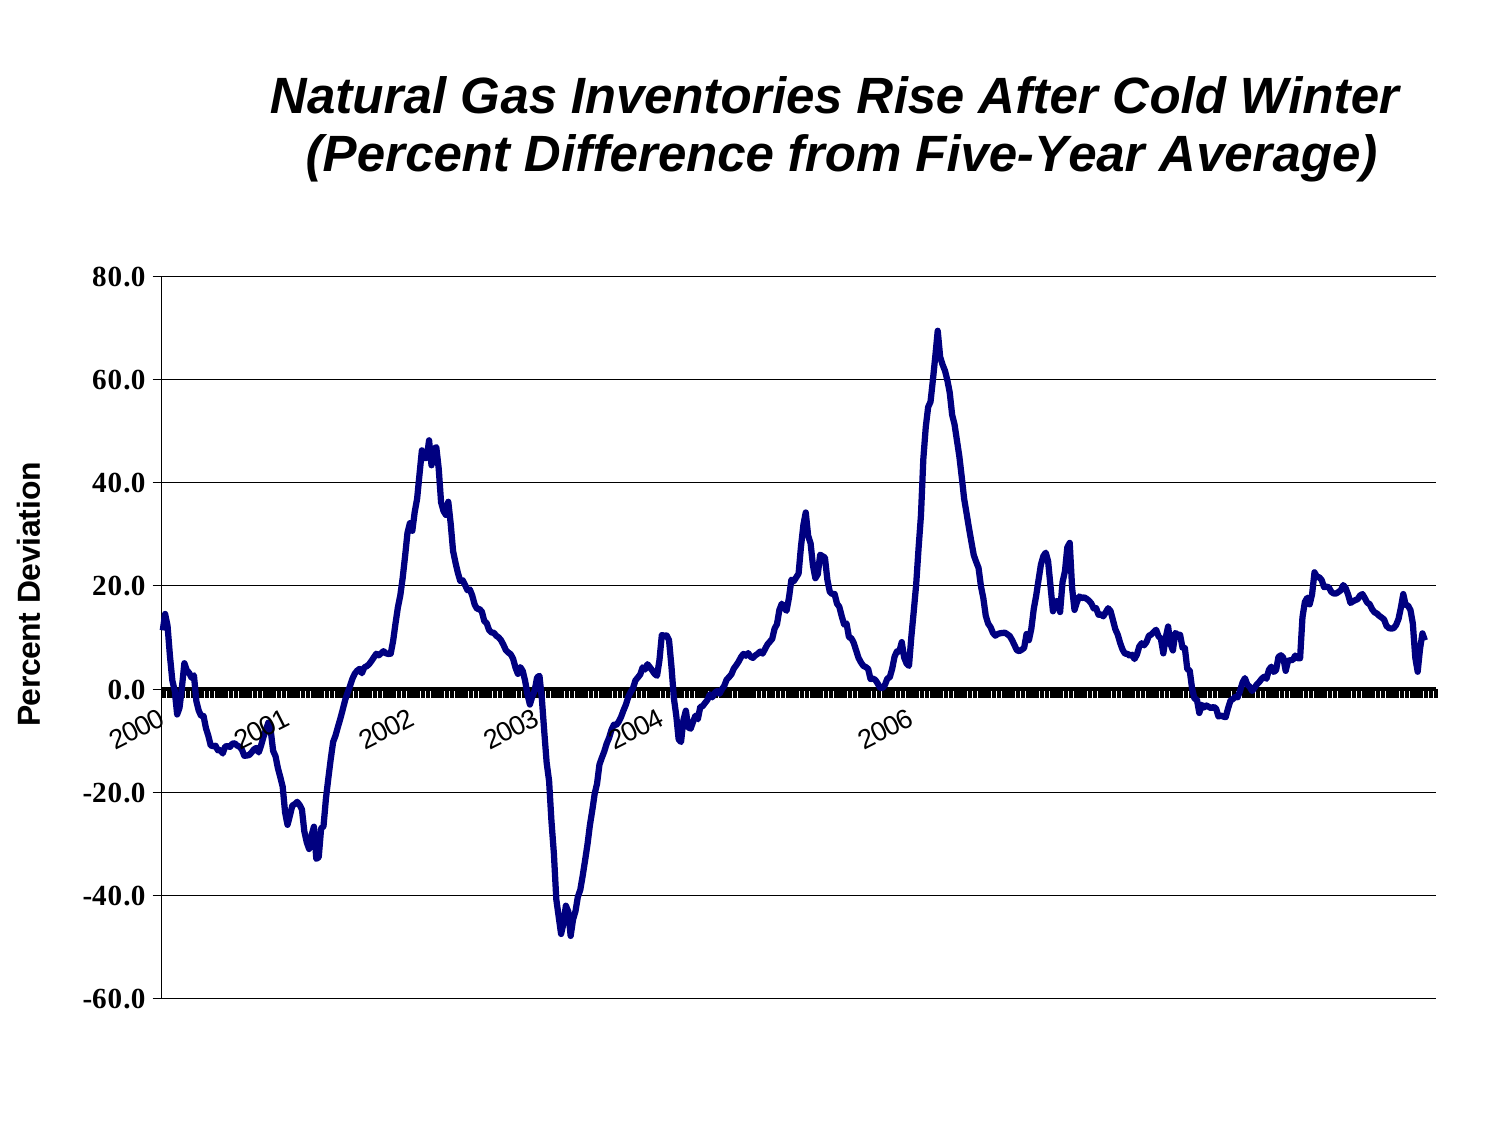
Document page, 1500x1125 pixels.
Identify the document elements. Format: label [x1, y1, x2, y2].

chart [0, 49, 1476, 1063]
